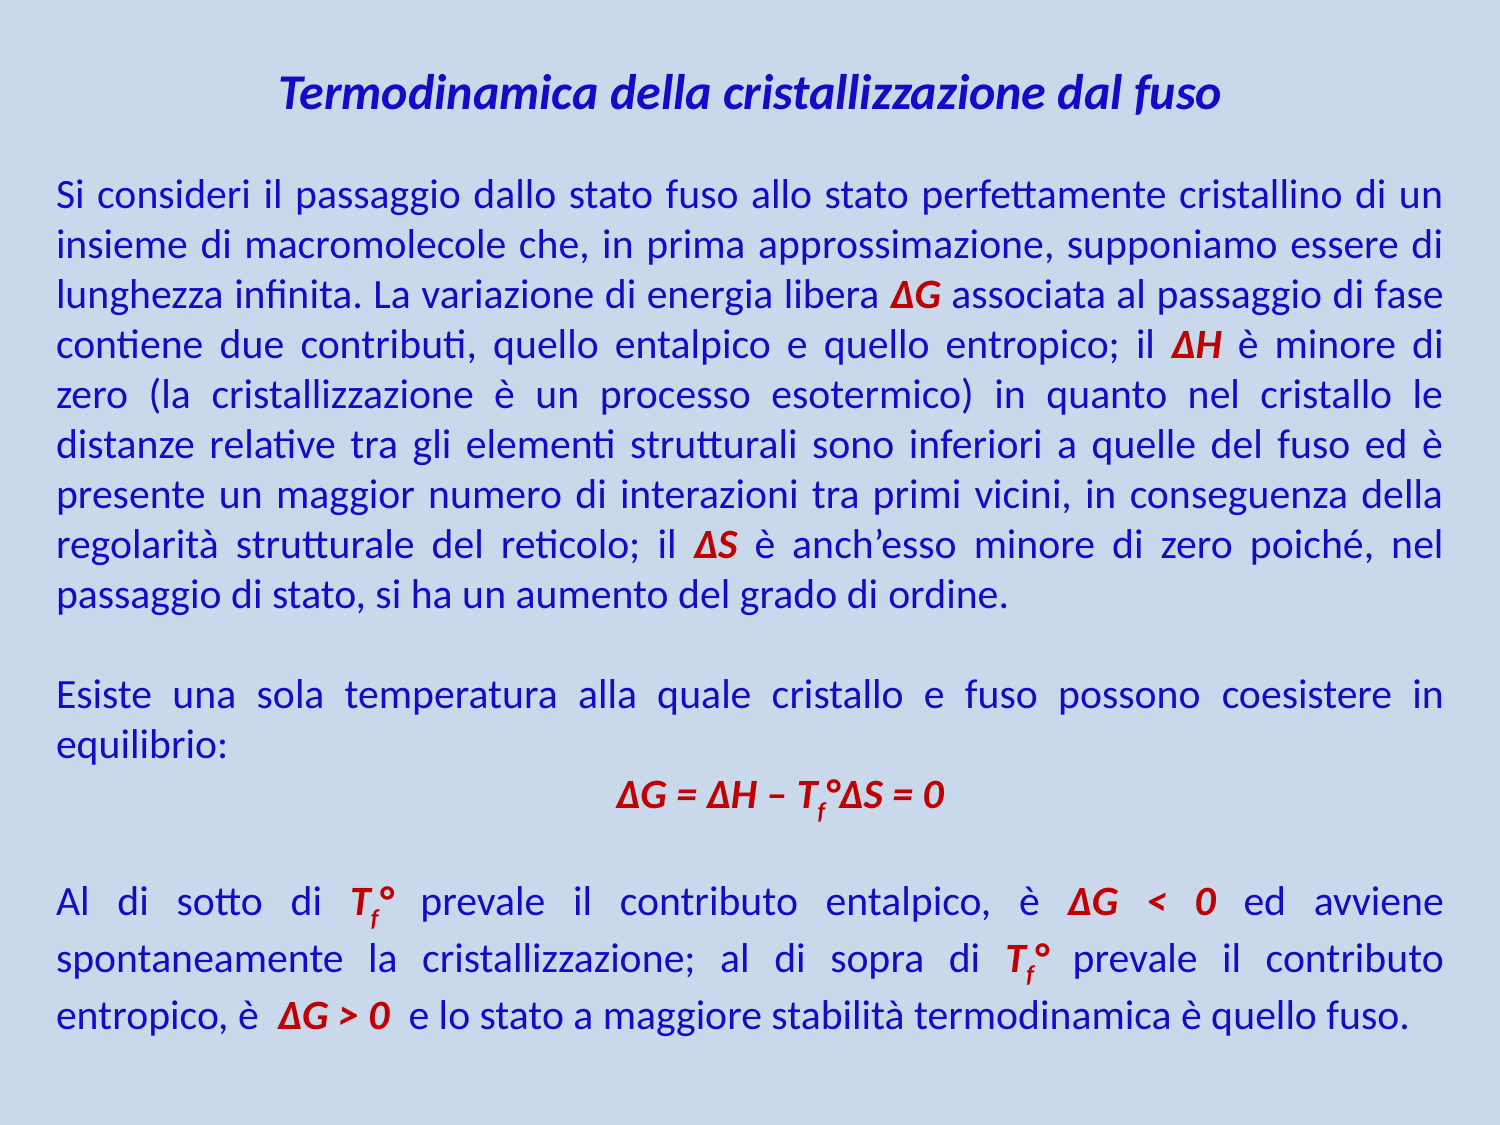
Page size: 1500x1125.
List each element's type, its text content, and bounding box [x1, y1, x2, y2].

text_box Termodinamica della cristallizzazione dal fuso [263, 52, 1238, 127]
text_box Si consideri il passaggio dallo stato fuso allo stato perfettamente cristallino di un insieme di macromolecole che, in prima approssimazione, supponiamo essere di lunghezza infinita. La variazione di energia libera ΔG associata al passaggio di fase contiene due contributi, quello entalpico e quello entropico; il ΔH è minore di zero (la cristallizzazione è un processo esotermico) in quanto nel cristallo le distanze relative tra gli elementi strutturali sono inferiori a quelle del fuso ed è presente un maggior numero di interazioni tra primi vicini, in conseguenza della regolarità strutturale del reticolo; il ΔS è anch’esso minore di zero poiché, nel passaggio di stato, si ha un aumento del grado di ordine. Esiste una sola temperatura alla quale cristallo e fuso possono coesistere in equilibrio: ΔG = ΔH – Tf°ΔS = 0 Al di sotto di Tf° prevale il contributo entalpico, è ΔG < 0 ed avviene spontaneamente la cristallizzazione; al di sopra di Tf° prevale il contributo entropico, è ΔG > 0 e lo stato a maggiore stabilità termodinamica è quello fuso. [41, 159, 1459, 1046]
